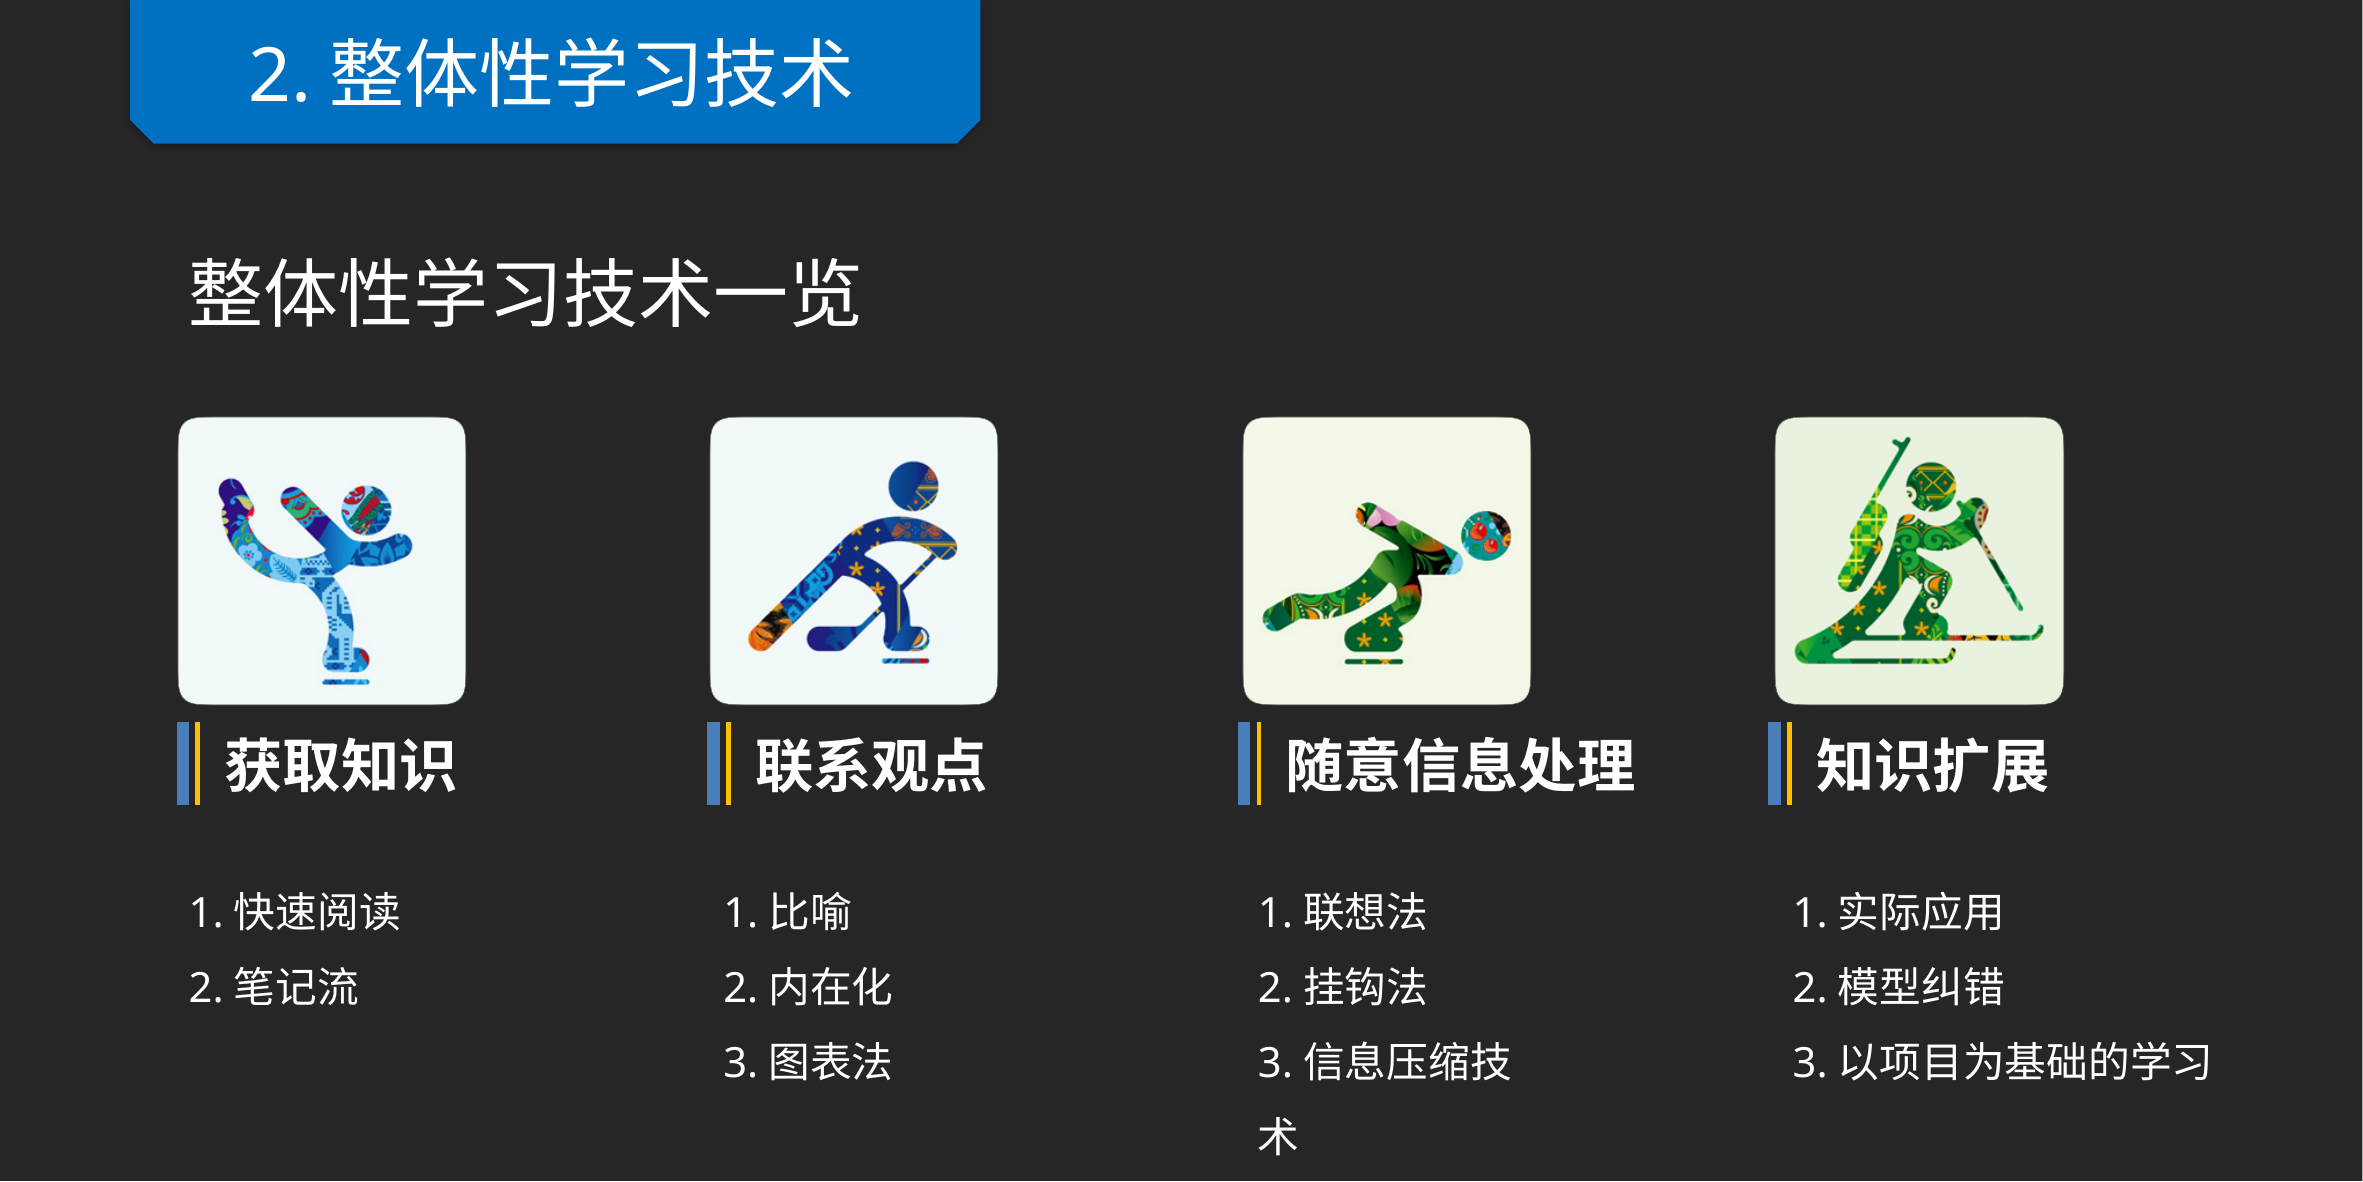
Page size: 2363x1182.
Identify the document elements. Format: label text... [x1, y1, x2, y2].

text_box 1.实际应用 2.模型纠错 3.以项目为基础的学习 [1777, 853, 2292, 1093]
picture [1771, 413, 2068, 709]
text_box 1.快速阅读 2.笔记流 [173, 853, 497, 1018]
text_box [1774, 721, 2068, 808]
picture [1238, 413, 1535, 709]
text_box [713, 721, 1007, 808]
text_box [182, 721, 476, 808]
text_box 整体性学习技术一览 [174, 239, 879, 345]
text_box 1.比喻 2.内在化 3.图表法 [708, 853, 1031, 1093]
picture [173, 413, 470, 709]
picture [706, 413, 1003, 709]
text_box [129, 0, 982, 145]
text_box 2.整体性学习技术 [233, 18, 869, 124]
text_box 1.联想法 2.挂钩法 3.信息压缩技术 [1243, 853, 1566, 1168]
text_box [1243, 721, 1655, 808]
